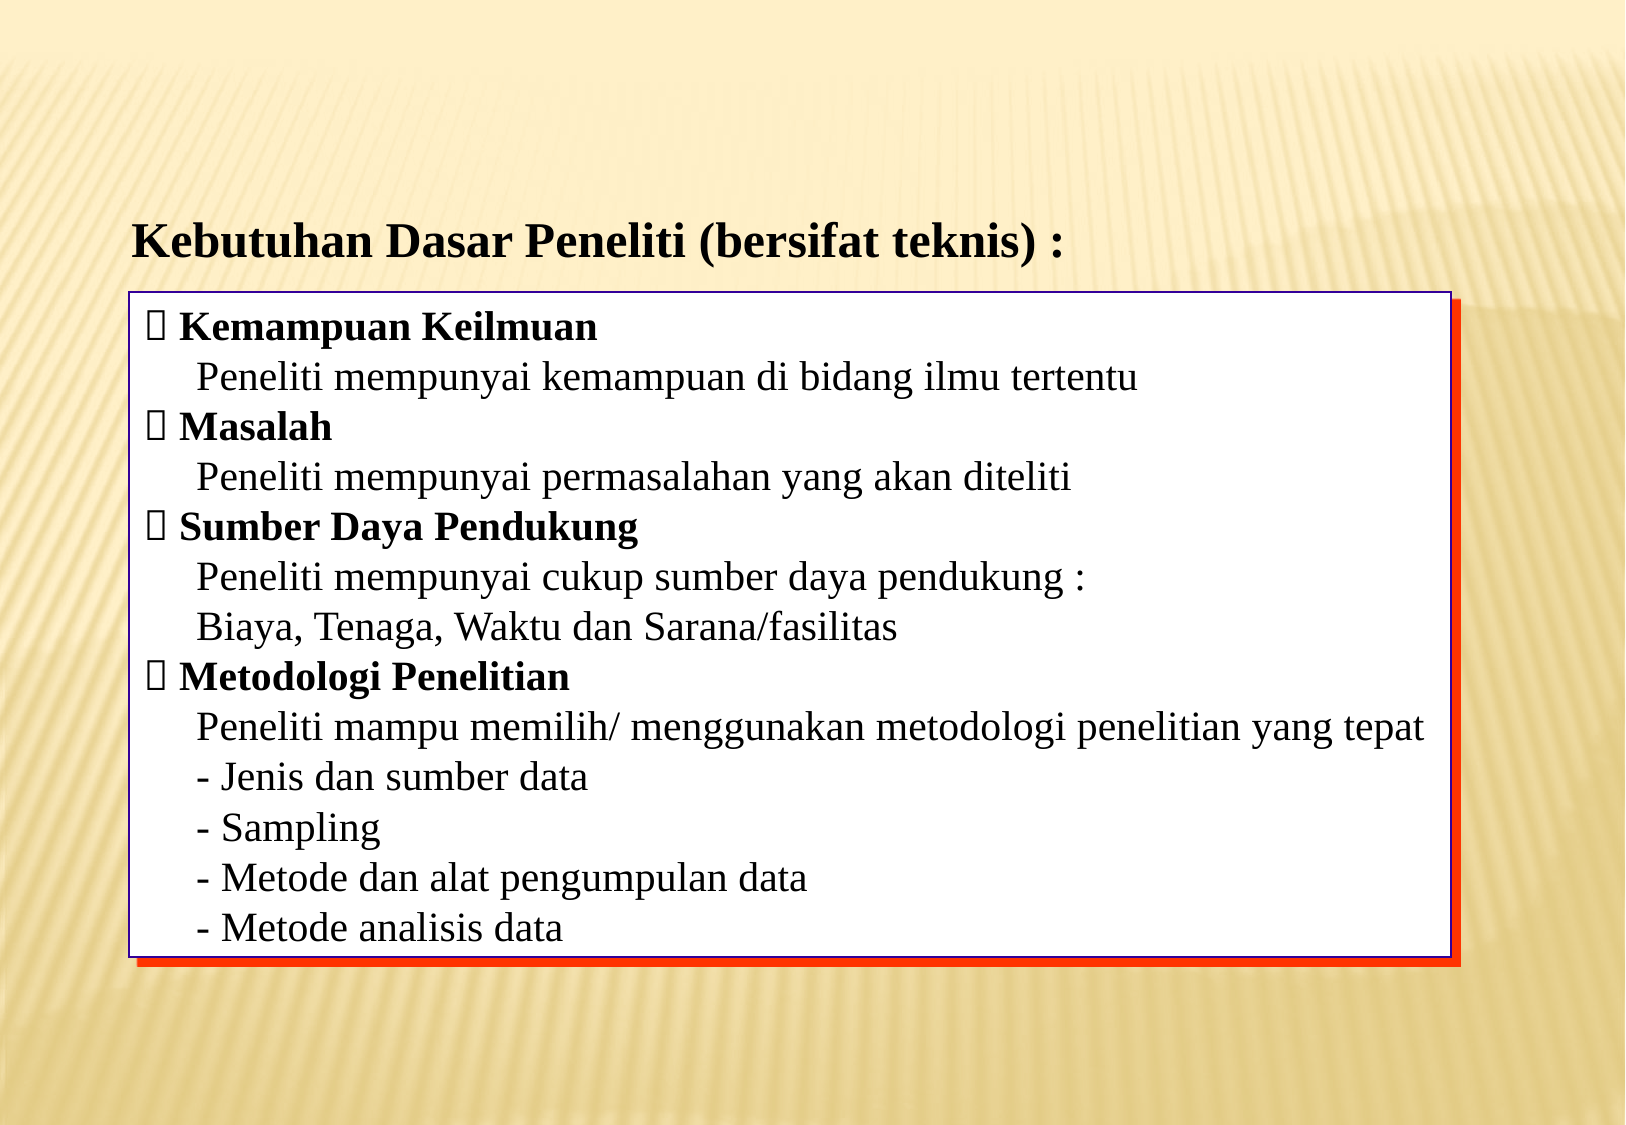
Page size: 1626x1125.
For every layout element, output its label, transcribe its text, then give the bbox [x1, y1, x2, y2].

text_box Kebutuhan Dasar Peneliti (bersifat teknis) : [116, 199, 1082, 275]
text_box  Kemampuan Keilmuan Peneliti mempunyai kemampuan di bidang ilmu tertentu  Masalah Peneliti mempunyai permasalahan yang akan diteliti  Sumber Daya Pendukung Peneliti mempunyai cukup sumber daya pendukung : Biaya, Tenaga, Waktu dan Sarana/fasilitas  Metodologi Penelitian Peneliti mampu memilih/ menggunakan metodologi penelitian yang tepat - Jenis dan sumber data - Sampling - Metode dan alat pengumpulan data - Metode analisis data [128, 291, 1451, 957]
